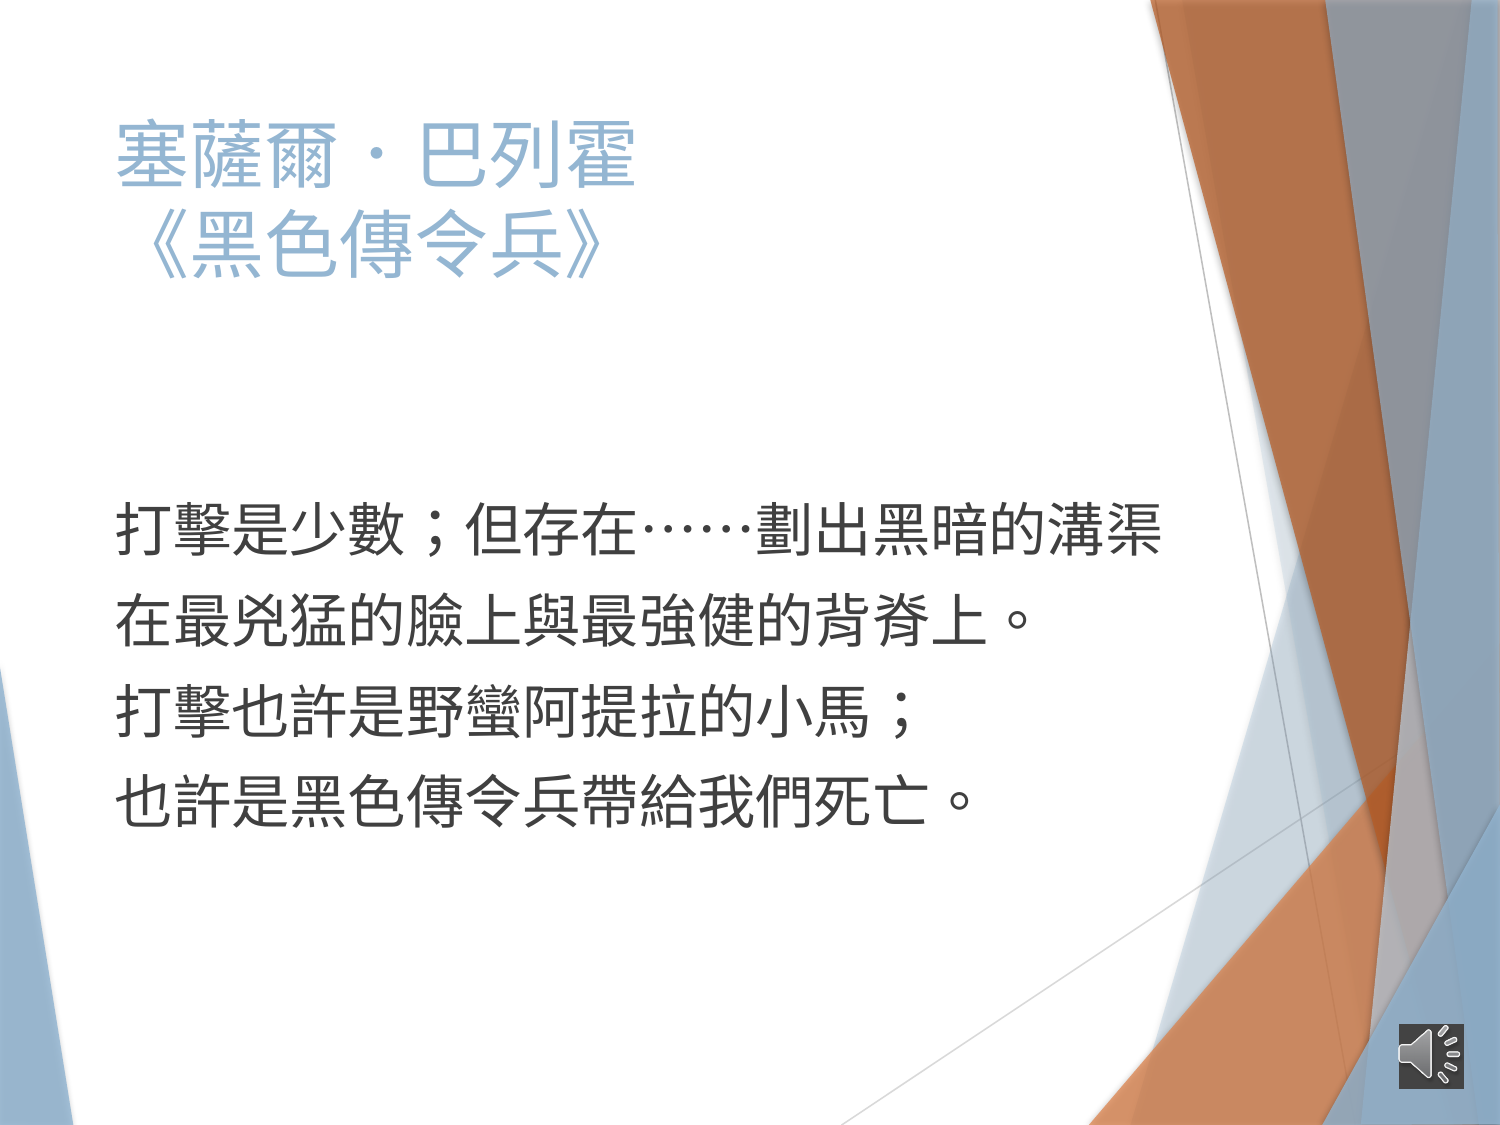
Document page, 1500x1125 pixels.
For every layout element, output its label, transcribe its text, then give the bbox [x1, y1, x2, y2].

list 打擊是少數；但存在……劃出黑暗的溝渠 在最兇猛的臉上與最強健的背脊上。 打擊也許是野蠻阿提拉的小馬； 也許是黑色傳令兵帶給我們死亡。 [99, 354, 1187, 992]
picture [1397, 1022, 1466, 1091]
title 塞薩爾．巴列霍 《黑色傳令兵》 [99, 99, 1142, 317]
